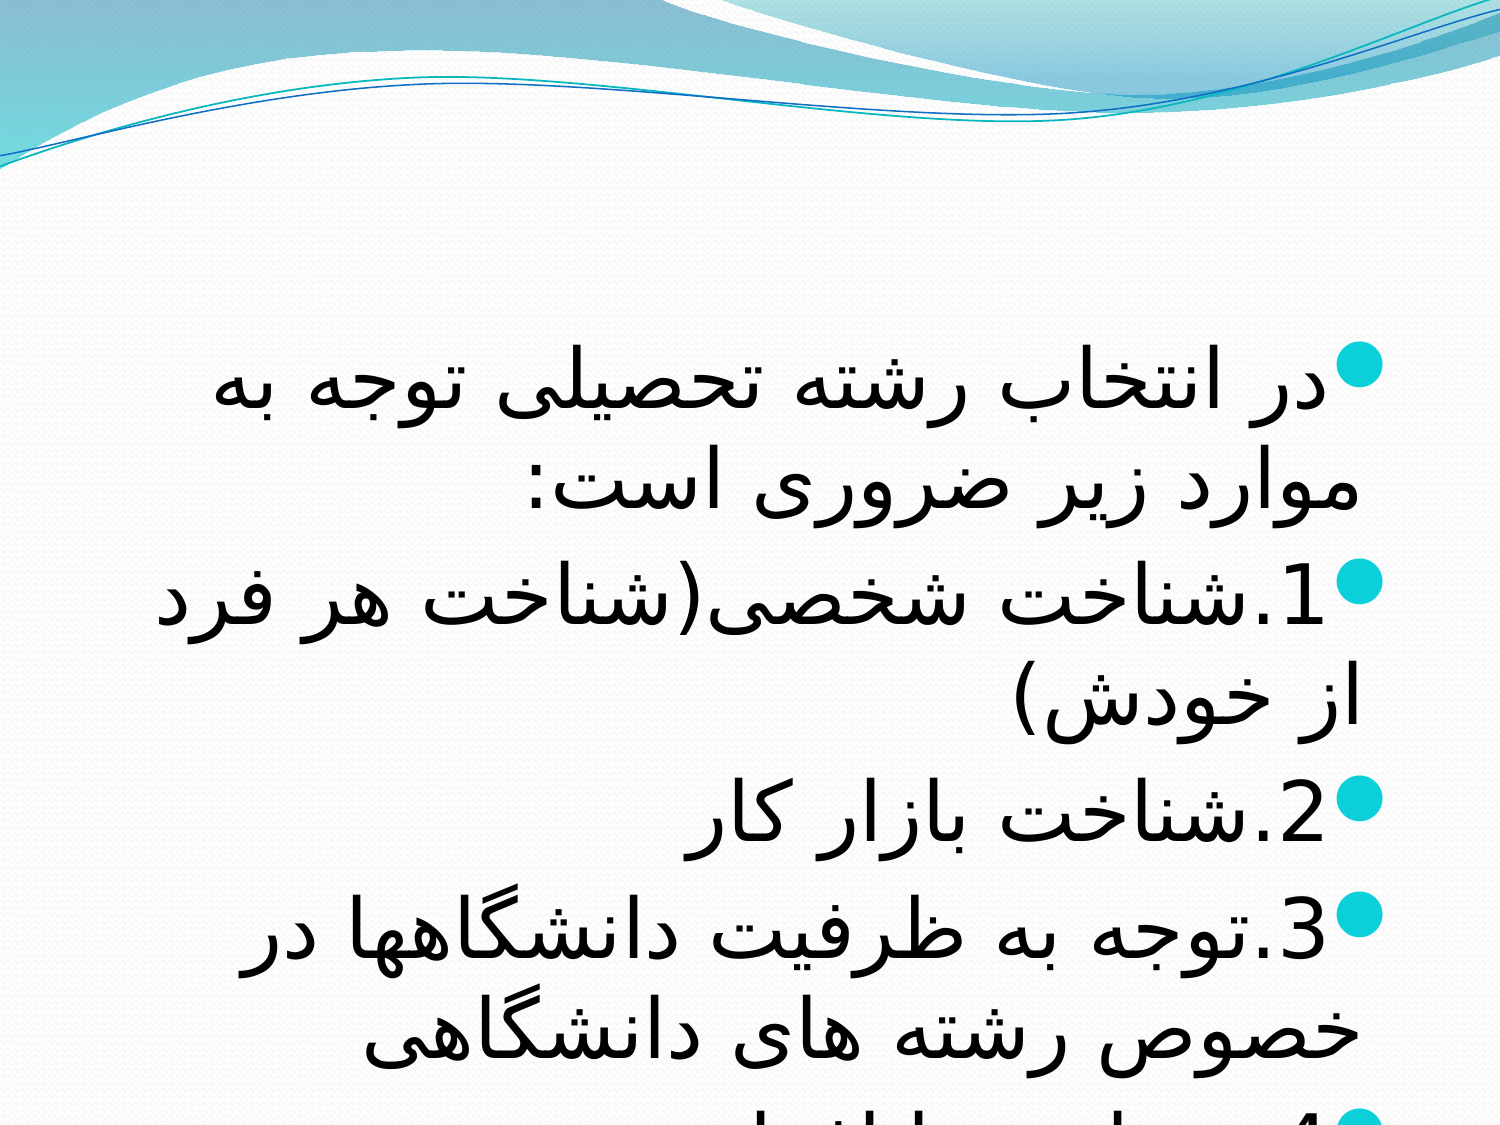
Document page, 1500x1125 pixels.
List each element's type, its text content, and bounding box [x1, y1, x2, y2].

list در انتخاب رشته تحصیلی توجه به موارد زیر ضروری است: 1.شناخت شخصی(شناخت هر فرد از خودش) 2.شناخت بازار کار 3.توجه به ظرفیت دانشگاهها در خصوص رشته های دانشگاهی 4.مشاوره با افراد متخصص [75, 317, 1425, 1038]
